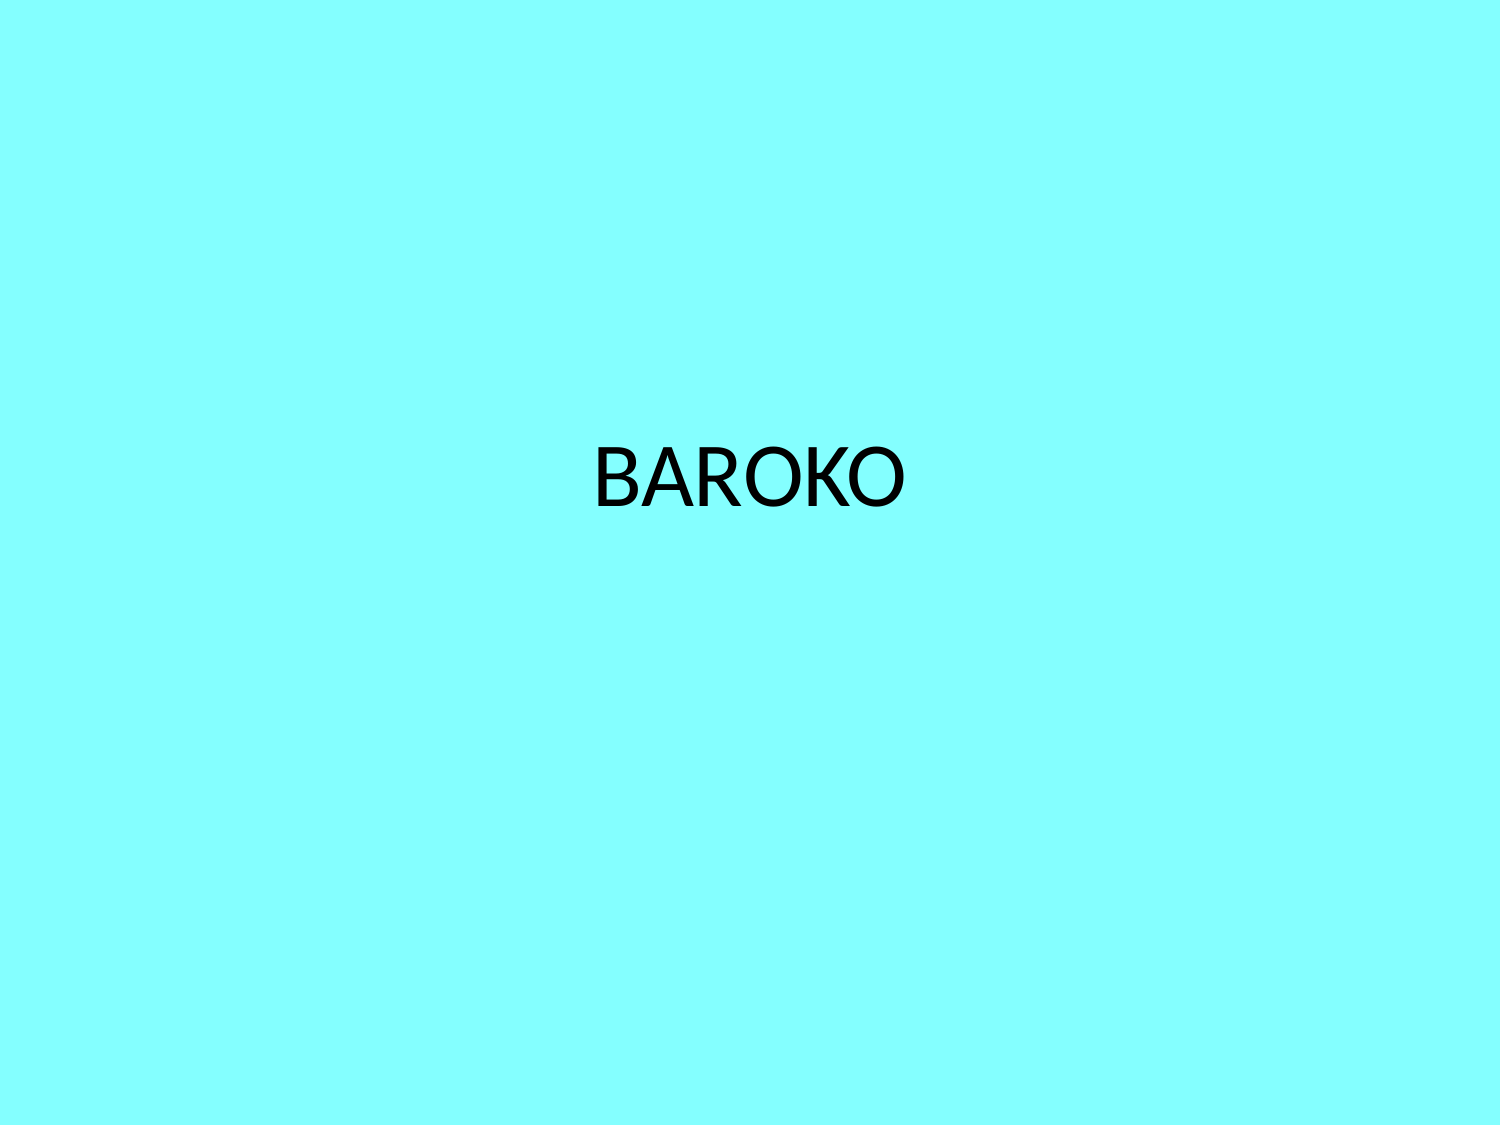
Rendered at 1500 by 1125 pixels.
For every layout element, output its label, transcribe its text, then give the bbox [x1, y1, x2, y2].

title BAROKO [112, 349, 1388, 591]
